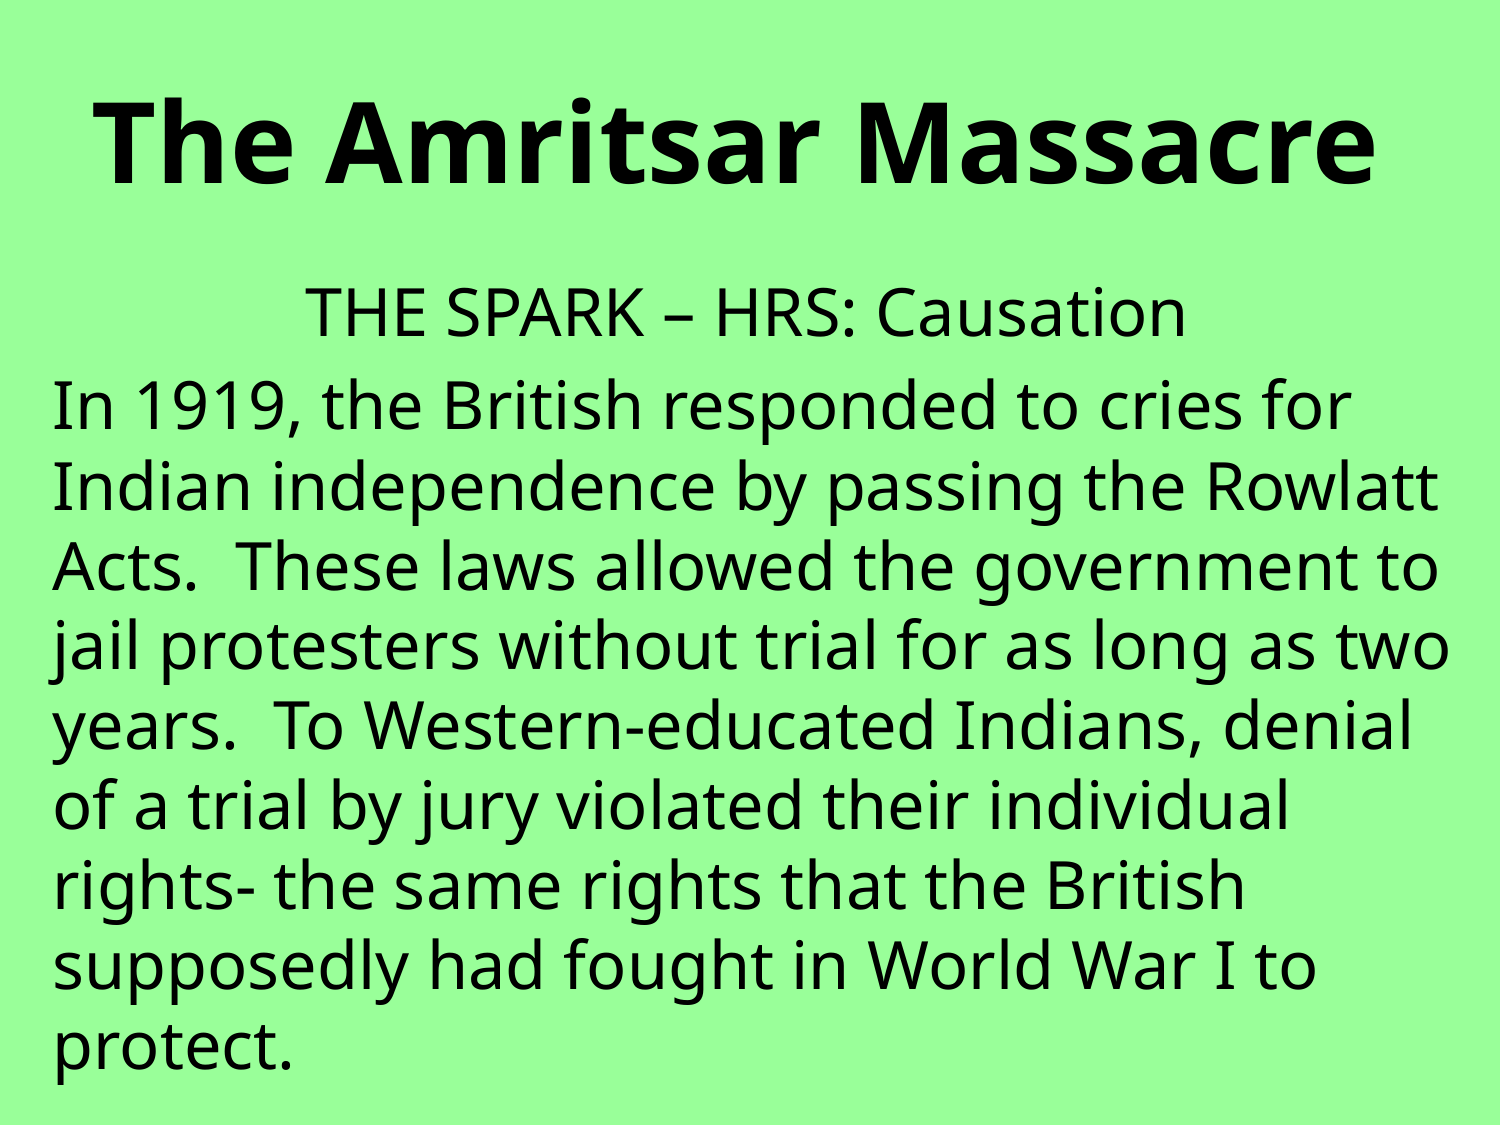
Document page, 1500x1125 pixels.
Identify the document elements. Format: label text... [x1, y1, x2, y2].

list THE SPARK – HRS: Causation In 1919, the British responded to cries for Indian independence by passing the Rowlatt Acts. These laws allowed the government to jail protesters without trial for as long as two years. To Western-educated Indians, denial of a trial by jury violated their individual rights- the same rights that the British supposedly had fought in World War I to protect. [37, 262, 1475, 1005]
title The Amritsar Massacre [75, 45, 1425, 233]
